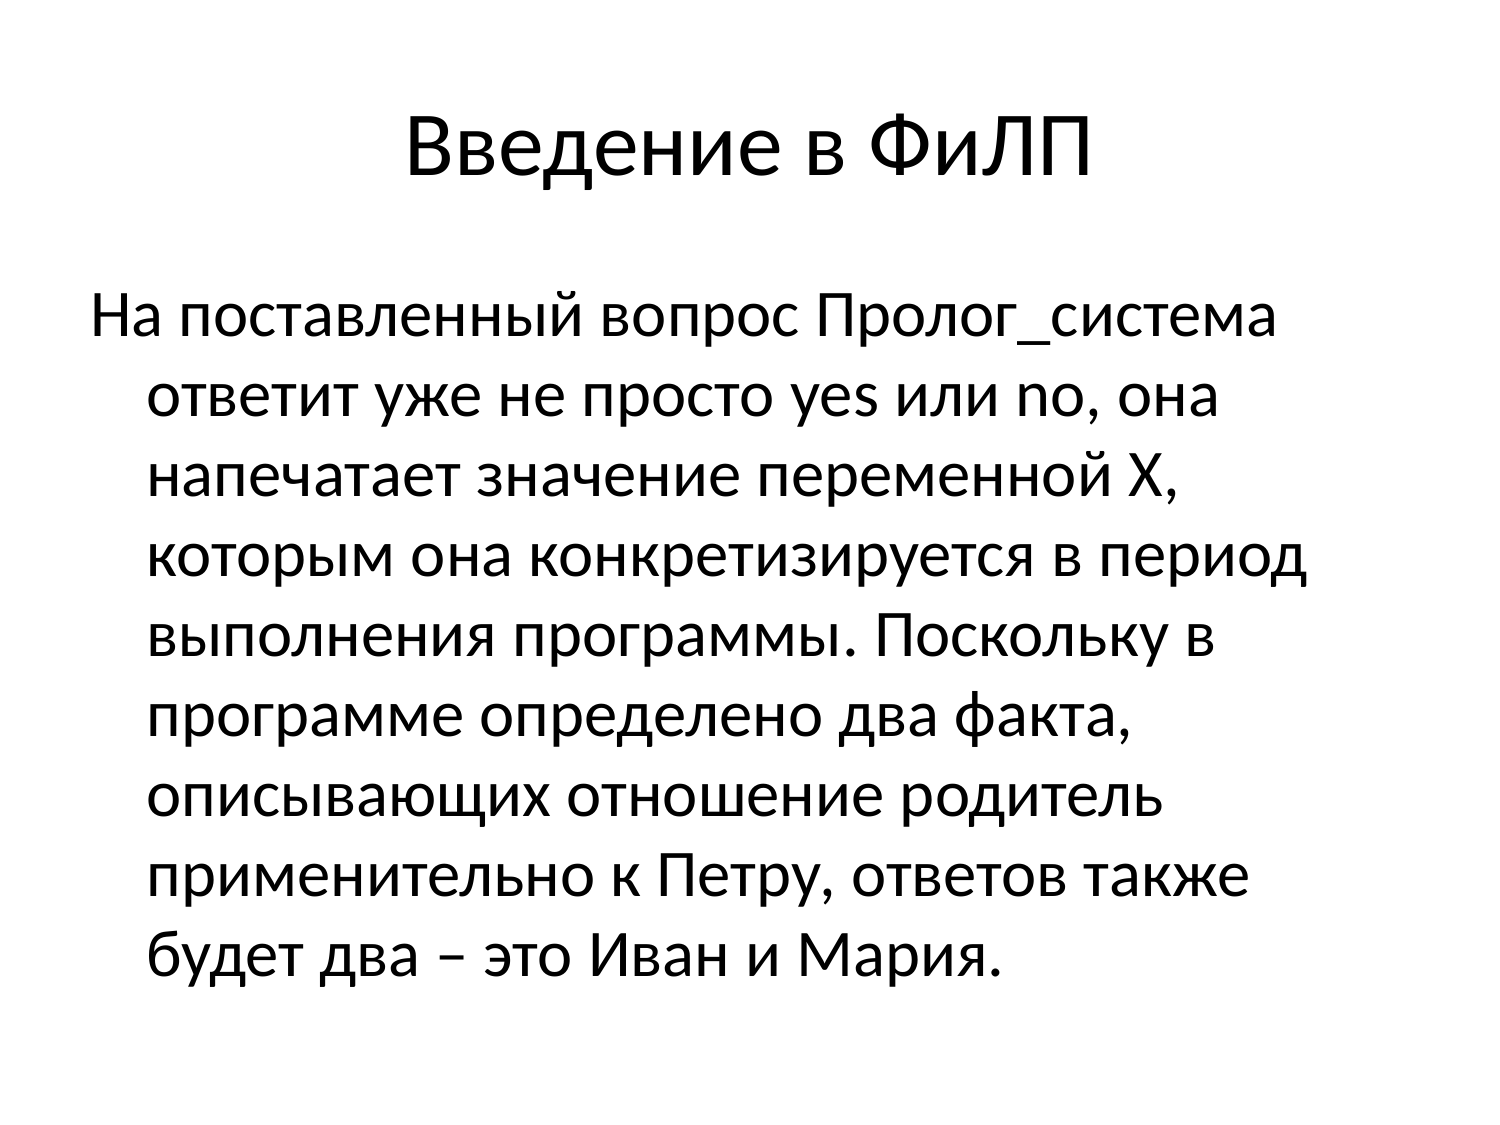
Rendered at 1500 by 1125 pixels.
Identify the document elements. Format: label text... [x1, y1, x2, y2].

title Введение в ФиЛП [75, 45, 1425, 233]
list На поставленный вопрос Пролог_система ответит уже не просто yes или no, она напечатает значение переменной X, которым она конкретизируется в период выполнения программы. Поскольку в программе определено два факта, описывающих отношение родитель применительно к Петру, ответов также будет два – это Иван и Мария. [75, 262, 1425, 1005]
